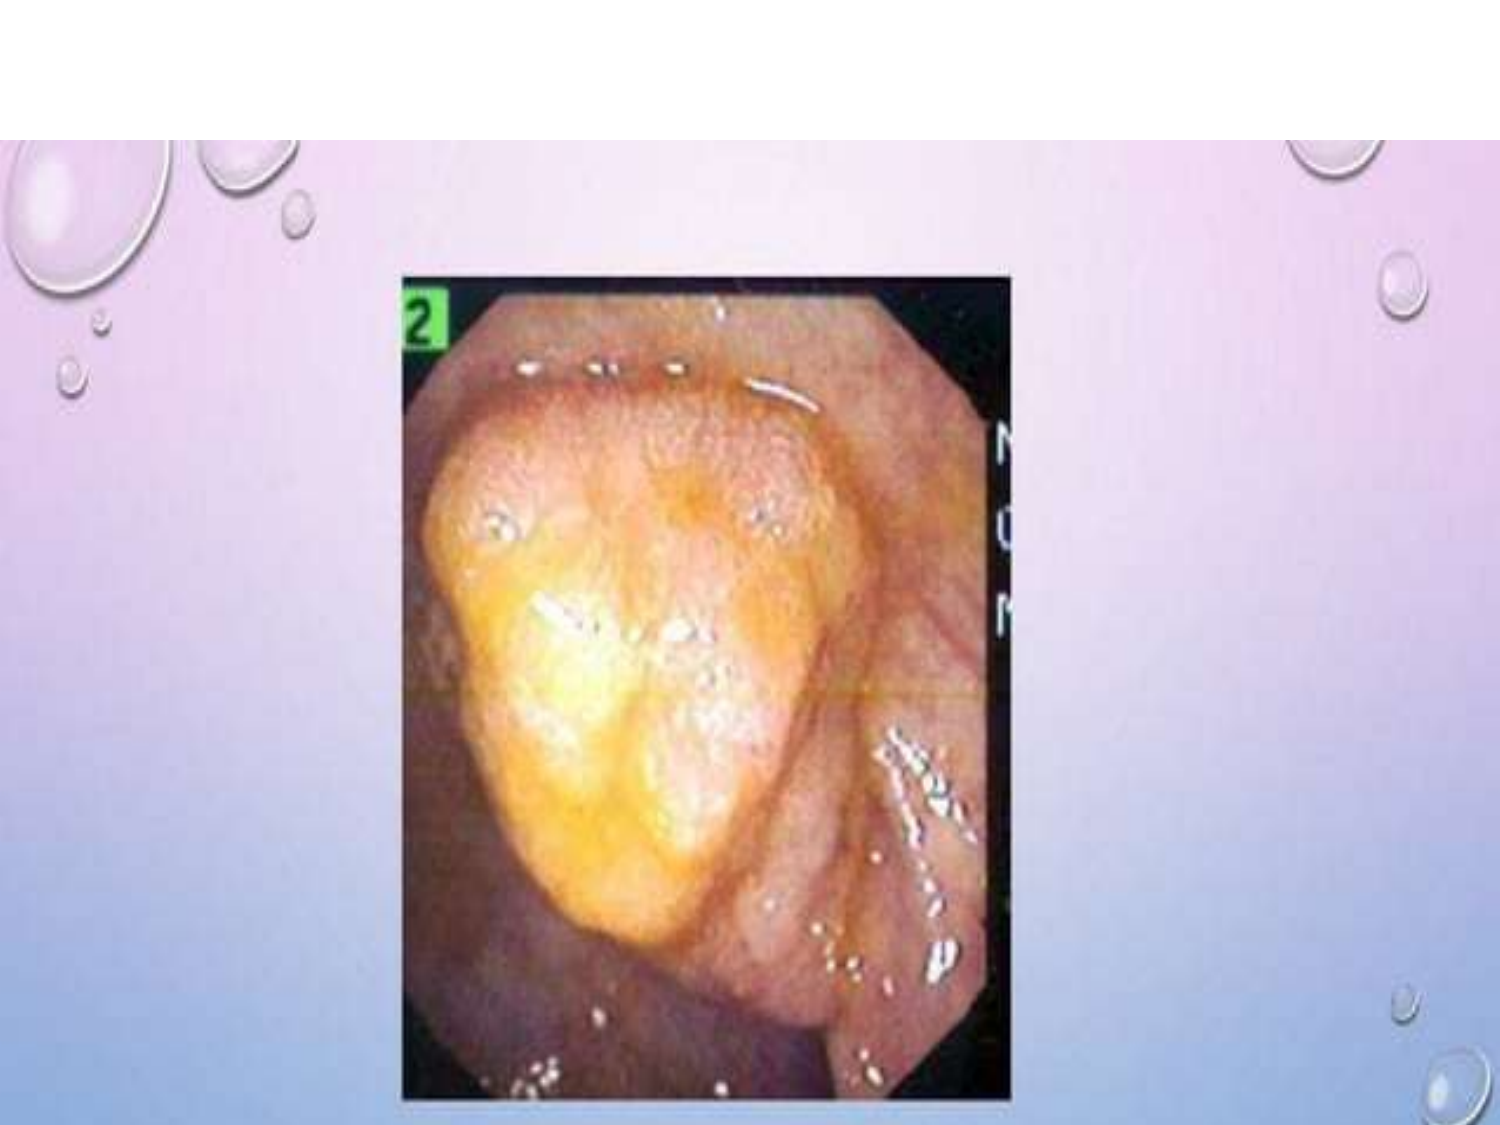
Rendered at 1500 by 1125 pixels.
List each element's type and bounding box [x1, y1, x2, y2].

picture [0, 139, 1500, 1125]
